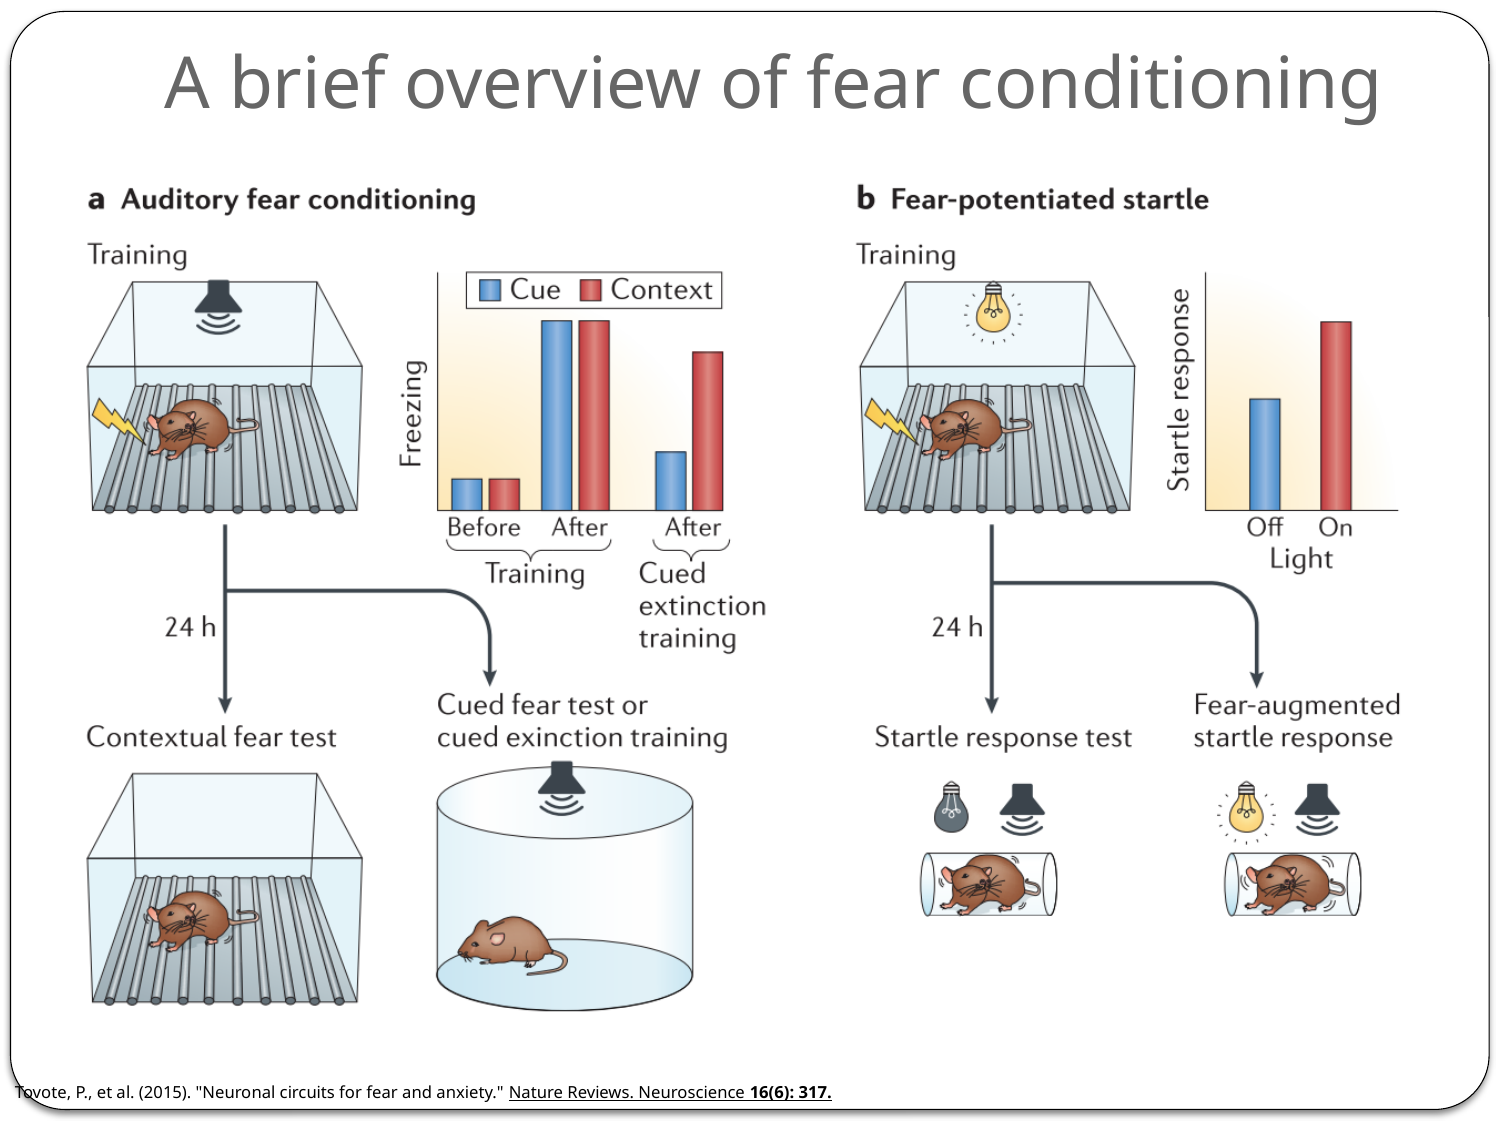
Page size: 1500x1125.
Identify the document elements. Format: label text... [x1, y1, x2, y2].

title A brief overview of fear conditioning [150, 0, 1425, 138]
picture [62, 174, 1438, 1040]
text_box Tovote, P., et al. (2015). "Neuronal circuits for fear and anxiety." Nature Reviews. Neuroscience 16(6): 317. [0, 1074, 1500, 1125]
